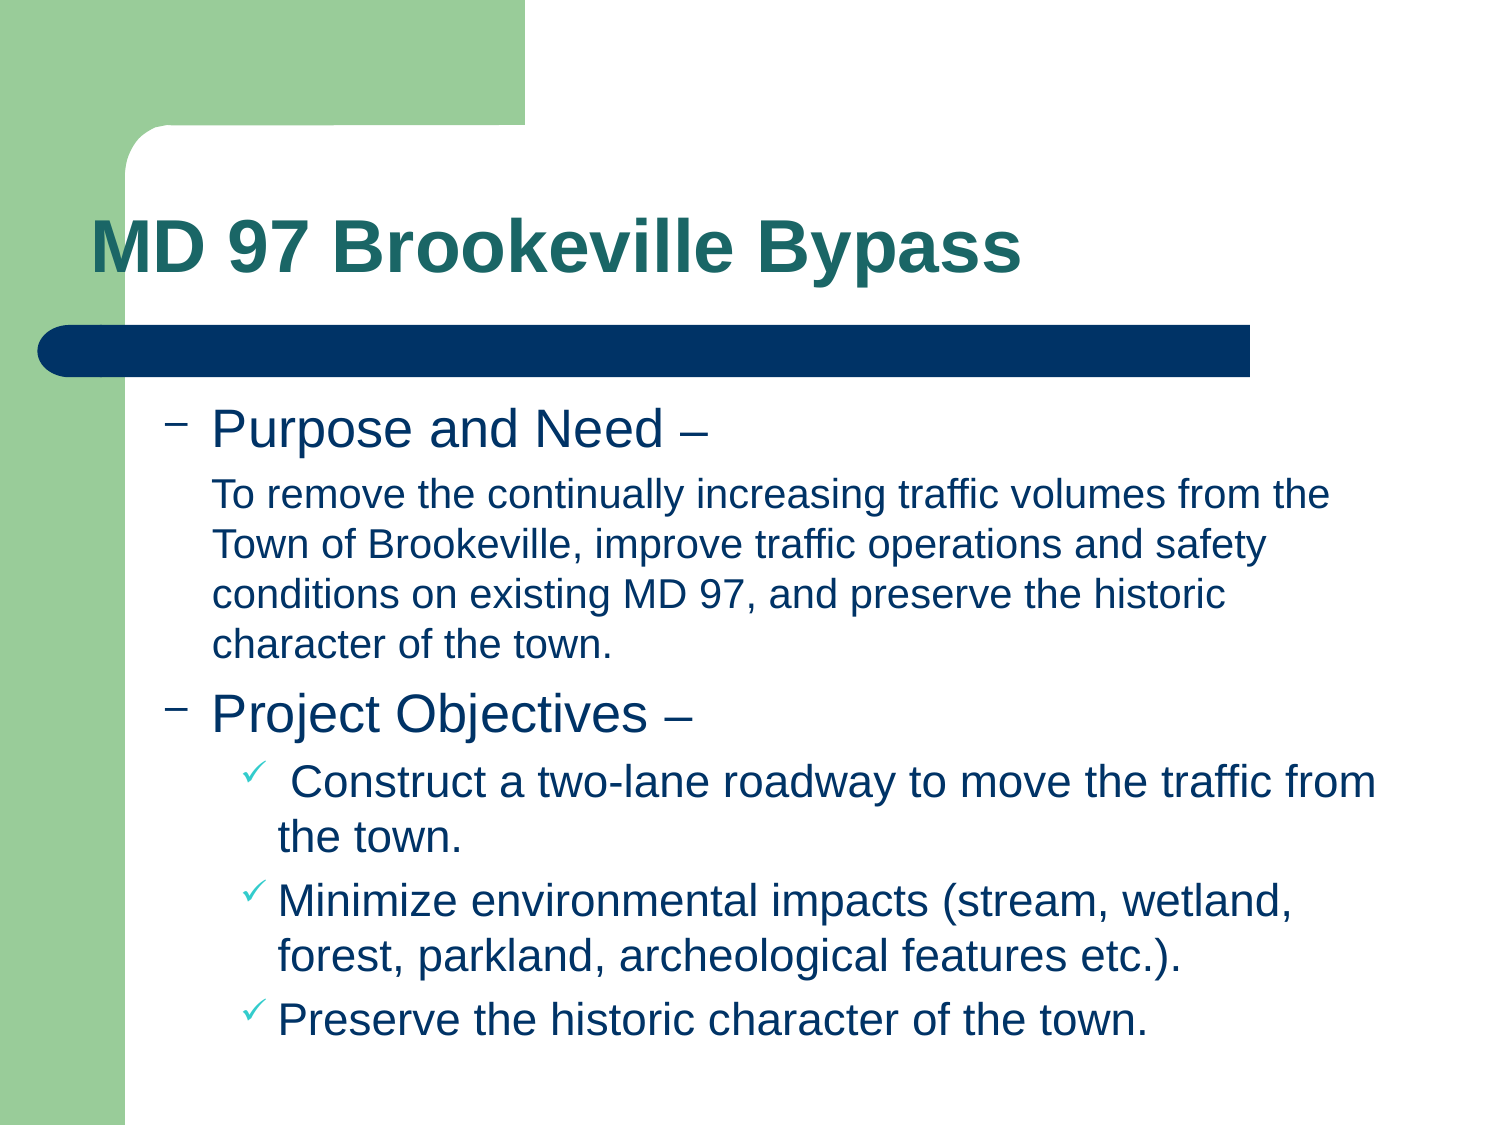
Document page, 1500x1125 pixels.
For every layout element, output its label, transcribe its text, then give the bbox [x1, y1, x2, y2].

title MD 97 Brookeville Bypass [75, 108, 1425, 296]
list Purpose and Need – To remove the continually increasing traffic volumes from the Town of Brookeville, improve traffic operations and safety conditions on existing MD 97, and preserve the historic character of the town. Project Objectives – Construct a two-lane roadway to move the traffic from the town. Minimize environmental impacts (stream, wetland, forest, parkland, archeological features etc.). Preserve the historic character of the town. [75, 315, 1425, 1088]
